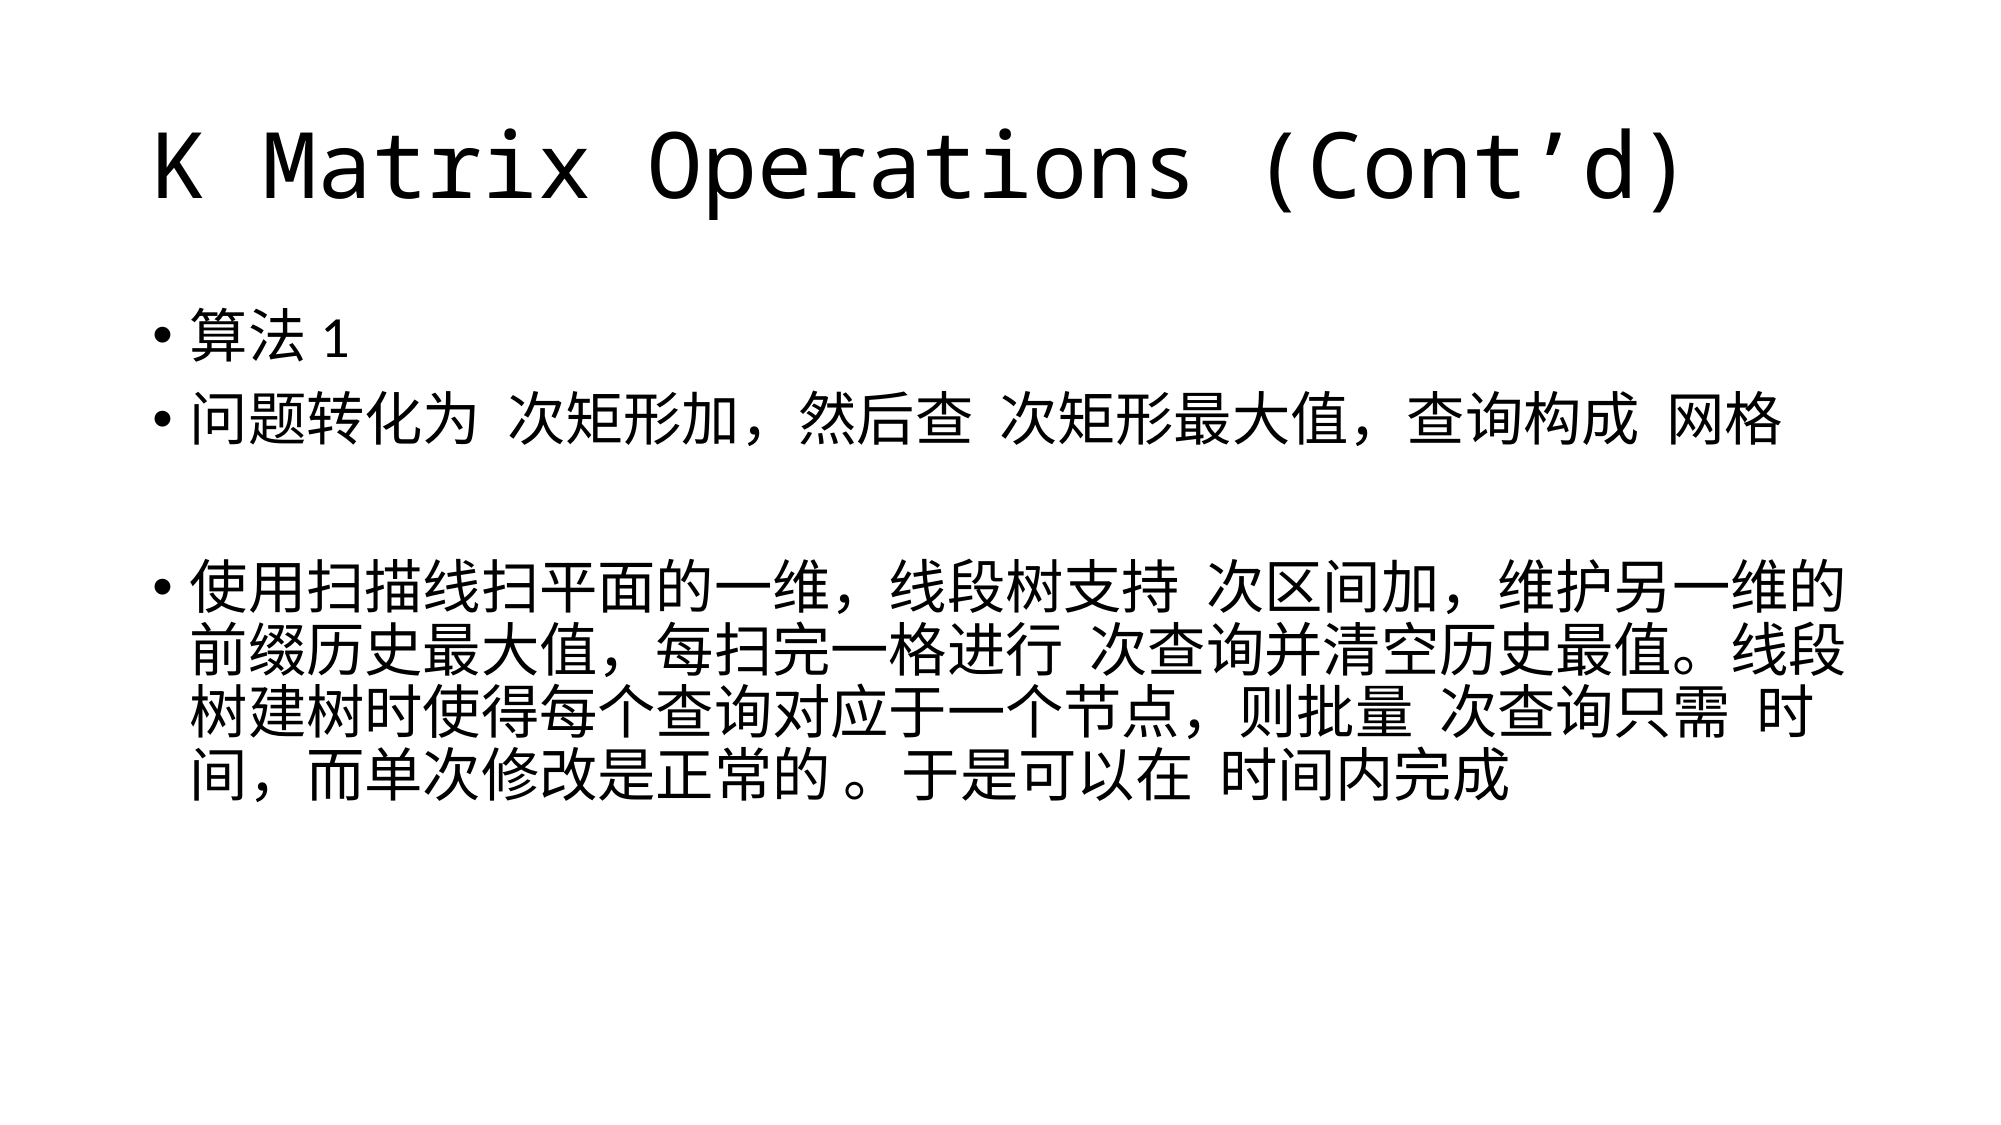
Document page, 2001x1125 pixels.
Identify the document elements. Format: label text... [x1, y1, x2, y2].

title K Matrix Operations (Cont’d) [137, 59, 1863, 278]
